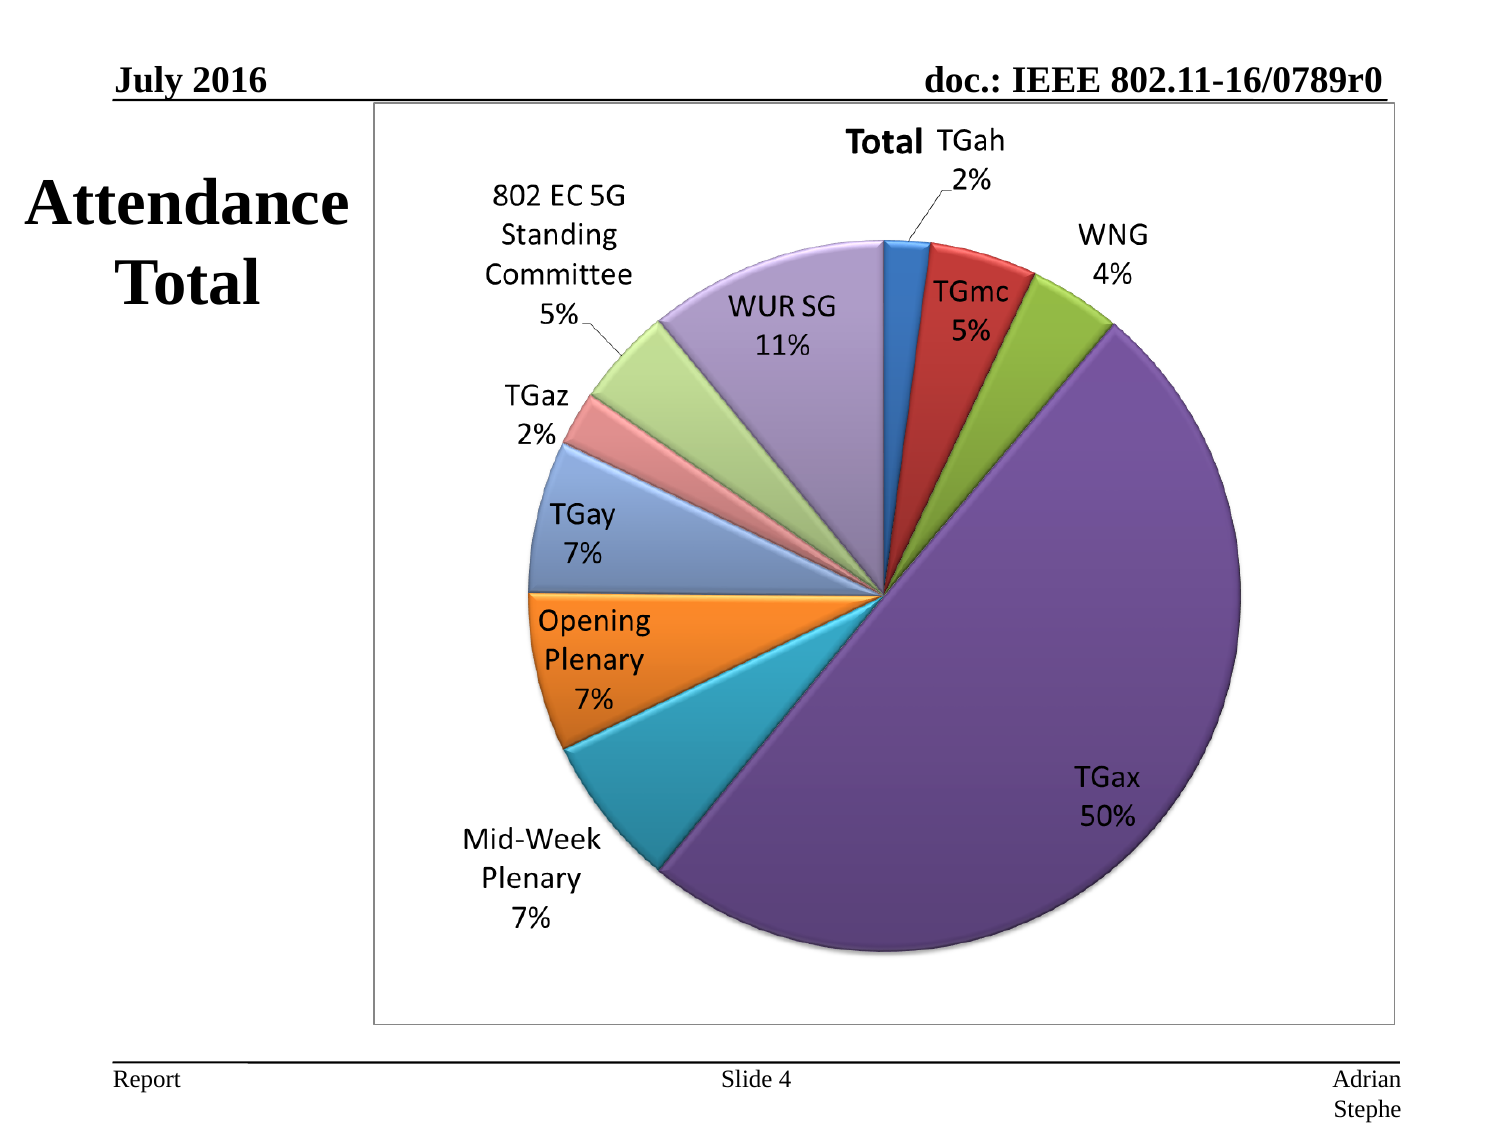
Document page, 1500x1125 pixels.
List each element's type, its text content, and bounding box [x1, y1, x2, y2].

picture [373, 102, 1395, 1026]
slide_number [114, 54, 374, 101]
footer Adrian Stephens, Intel Corporation [1324, 1061, 1402, 1093]
title Attendance Total [0, 174, 368, 300]
slide_number Slide 4 [711, 1061, 801, 1093]
